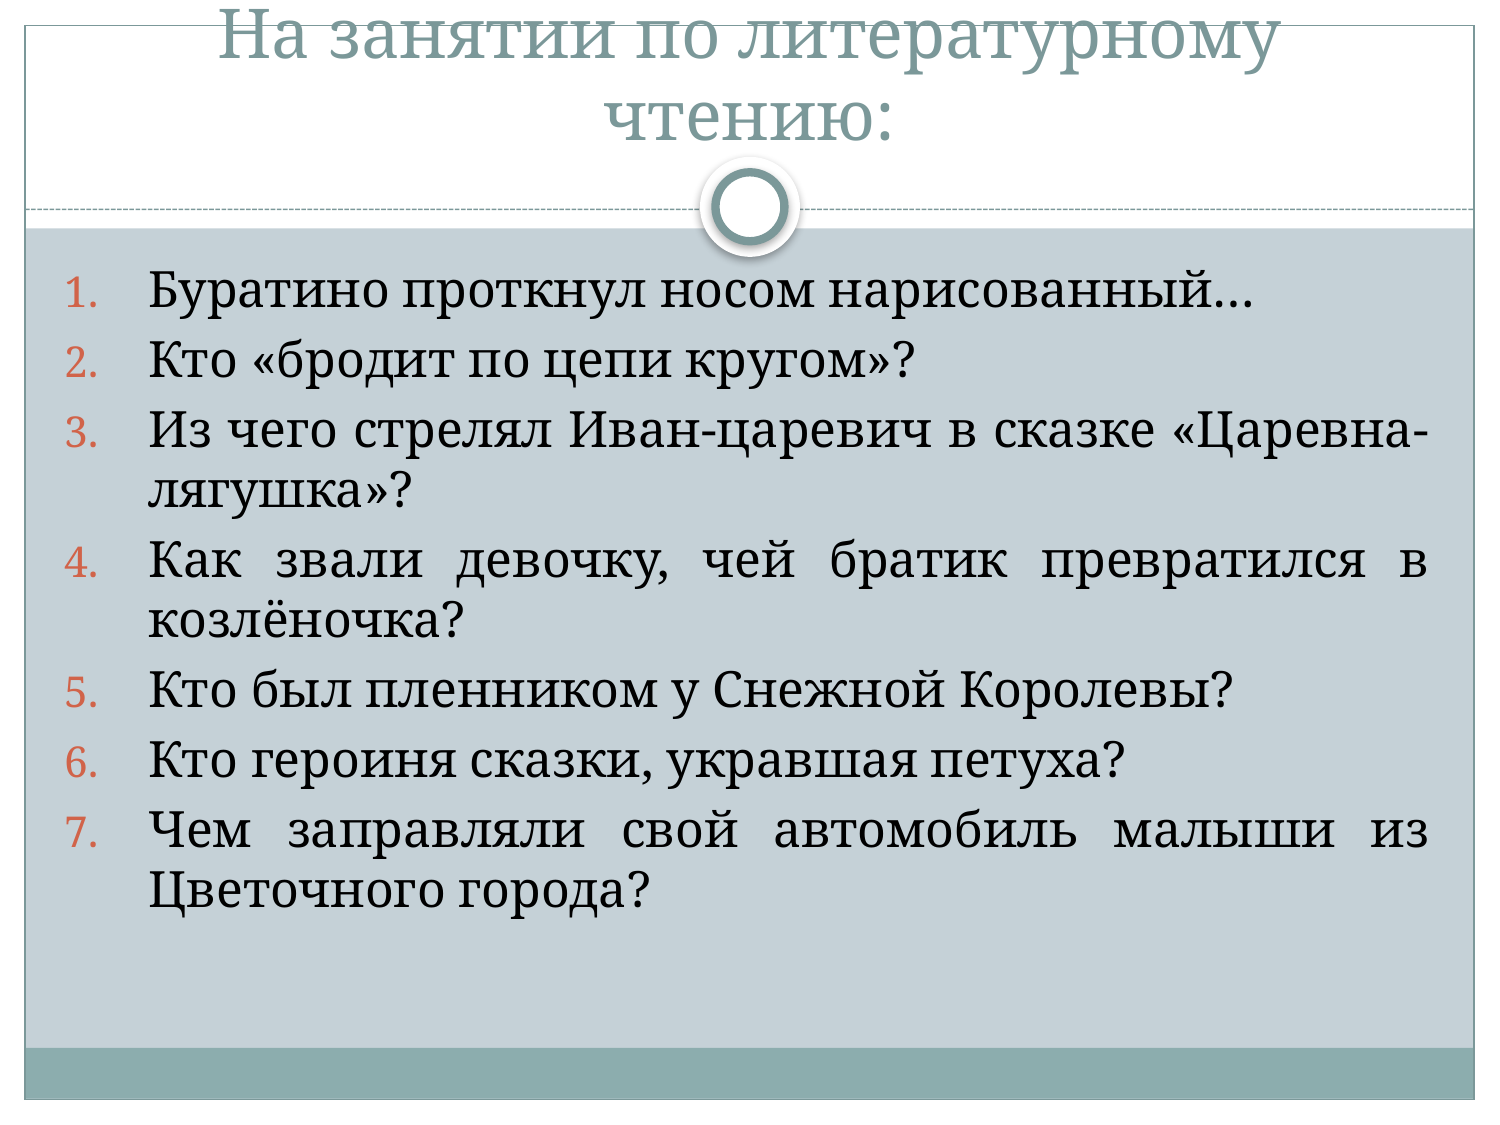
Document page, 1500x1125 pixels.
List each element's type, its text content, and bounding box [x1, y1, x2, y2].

list Буратино проткнул носом нарисованный… Кто «бродит по цепи кругом»? Из чего стрелял Иван-царевич в сказке «Царевна-лягушка»? Как звали девочку, чей братик превратился в козлёночка? Кто был пленником у Снежной Королевы? Кто героиня сказки, укравшая петуха? Чем заправляли свой автомобиль малыши из Цветочного города? [49, 250, 1445, 1001]
title На занятии по литературному чтению: [49, 37, 1450, 162]
